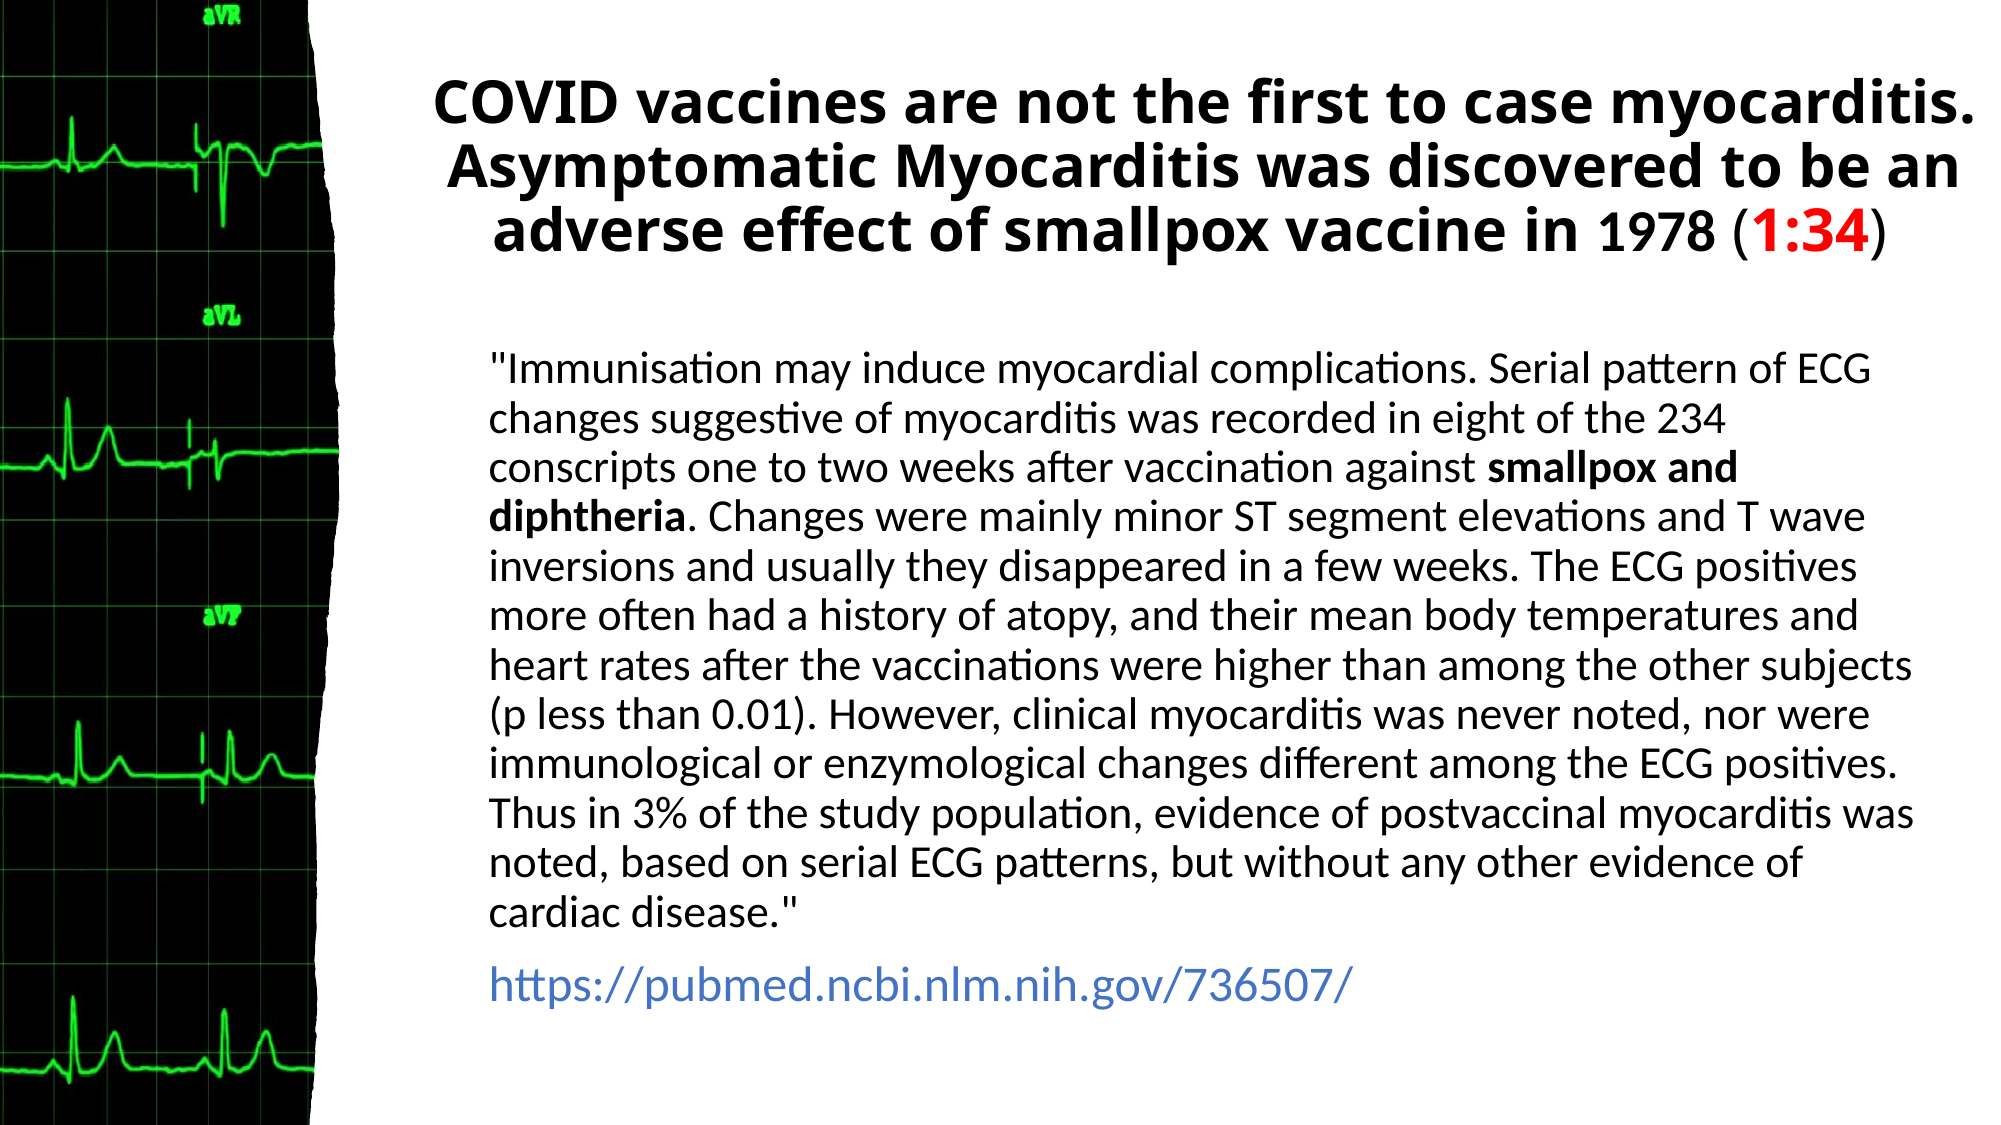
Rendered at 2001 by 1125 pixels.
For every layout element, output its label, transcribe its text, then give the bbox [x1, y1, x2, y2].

picture [0, 0, 340, 1125]
list "Immunisation may induce myocardial complications. Serial pattern of ECG changes suggestive of myocarditis was recorded in eight of the 234 conscripts one to two weeks after vaccination against smallpox and diphtheria. Changes were mainly minor ST segment elevations and T wave inversions and usually they disappeared in a few weeks. The ECG positives more often had a history of atopy, and their mean body temperatures and heart rates after the vaccinations were higher than among the other subjects (p less than 0.01). However, clinical myocarditis was never noted, nor were immunological or enzymological changes different among the ECG positives. Thus in 3% of the study population, evidence of postvaccinal myocarditis was noted, based on serial ECG patterns, but without any other evidence of cardiac disease." https://pubmed.ncbi.nlm.nih.gov/736507/ [473, 336, 1936, 1066]
title COVID vaccines are not the first to case myocarditis. Asymptomatic Myocarditis was discovered to be an adverse effect of smallpox vaccine in 1978 (1:34) [410, 59, 2000, 278]
